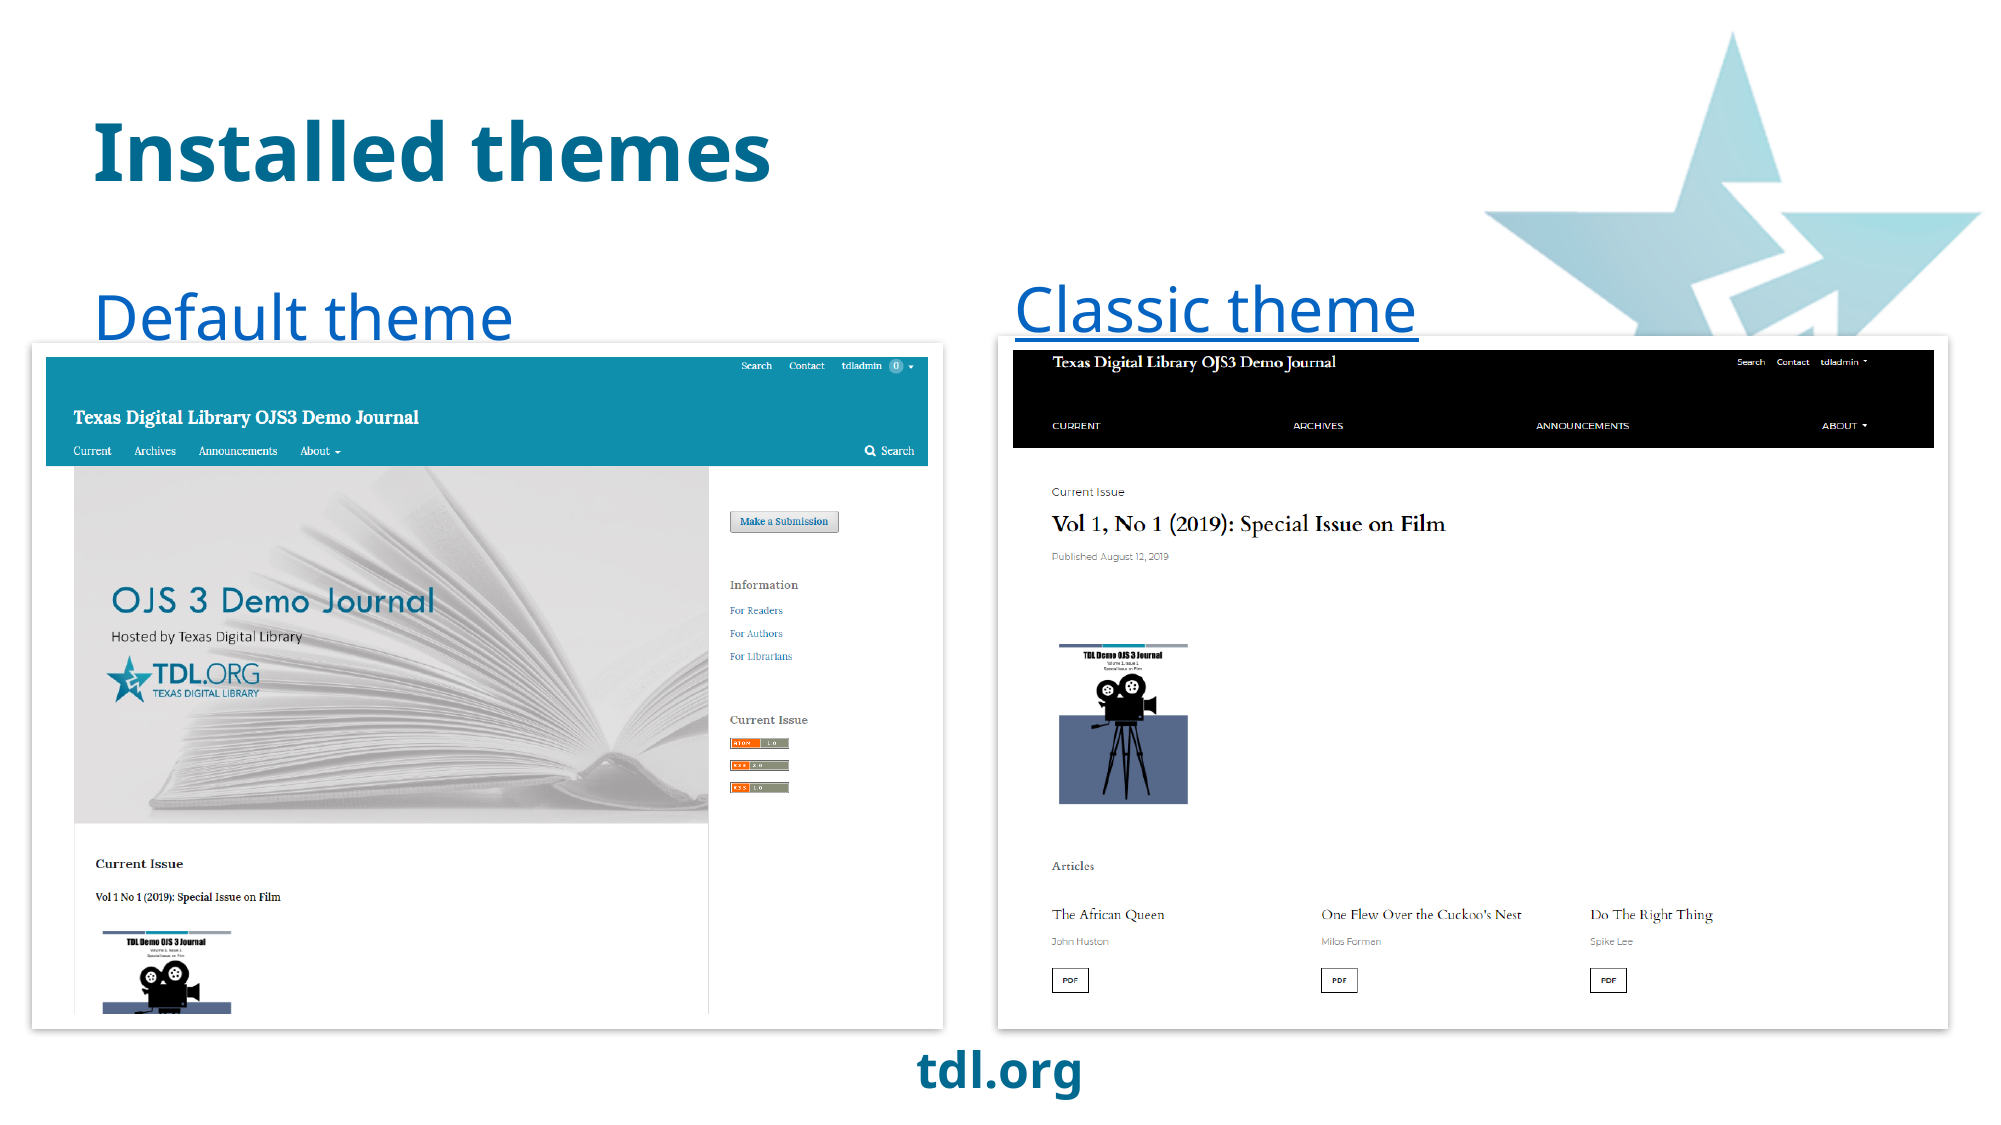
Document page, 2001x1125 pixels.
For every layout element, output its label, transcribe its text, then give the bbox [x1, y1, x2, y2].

text_box Installed themes [78, 94, 835, 217]
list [45, 357, 929, 1015]
title Default theme [78, 256, 835, 340]
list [1012, 349, 1934, 1015]
text_box Classic theme [999, 248, 1757, 371]
footer tdl.org [662, 1042, 1338, 1103]
